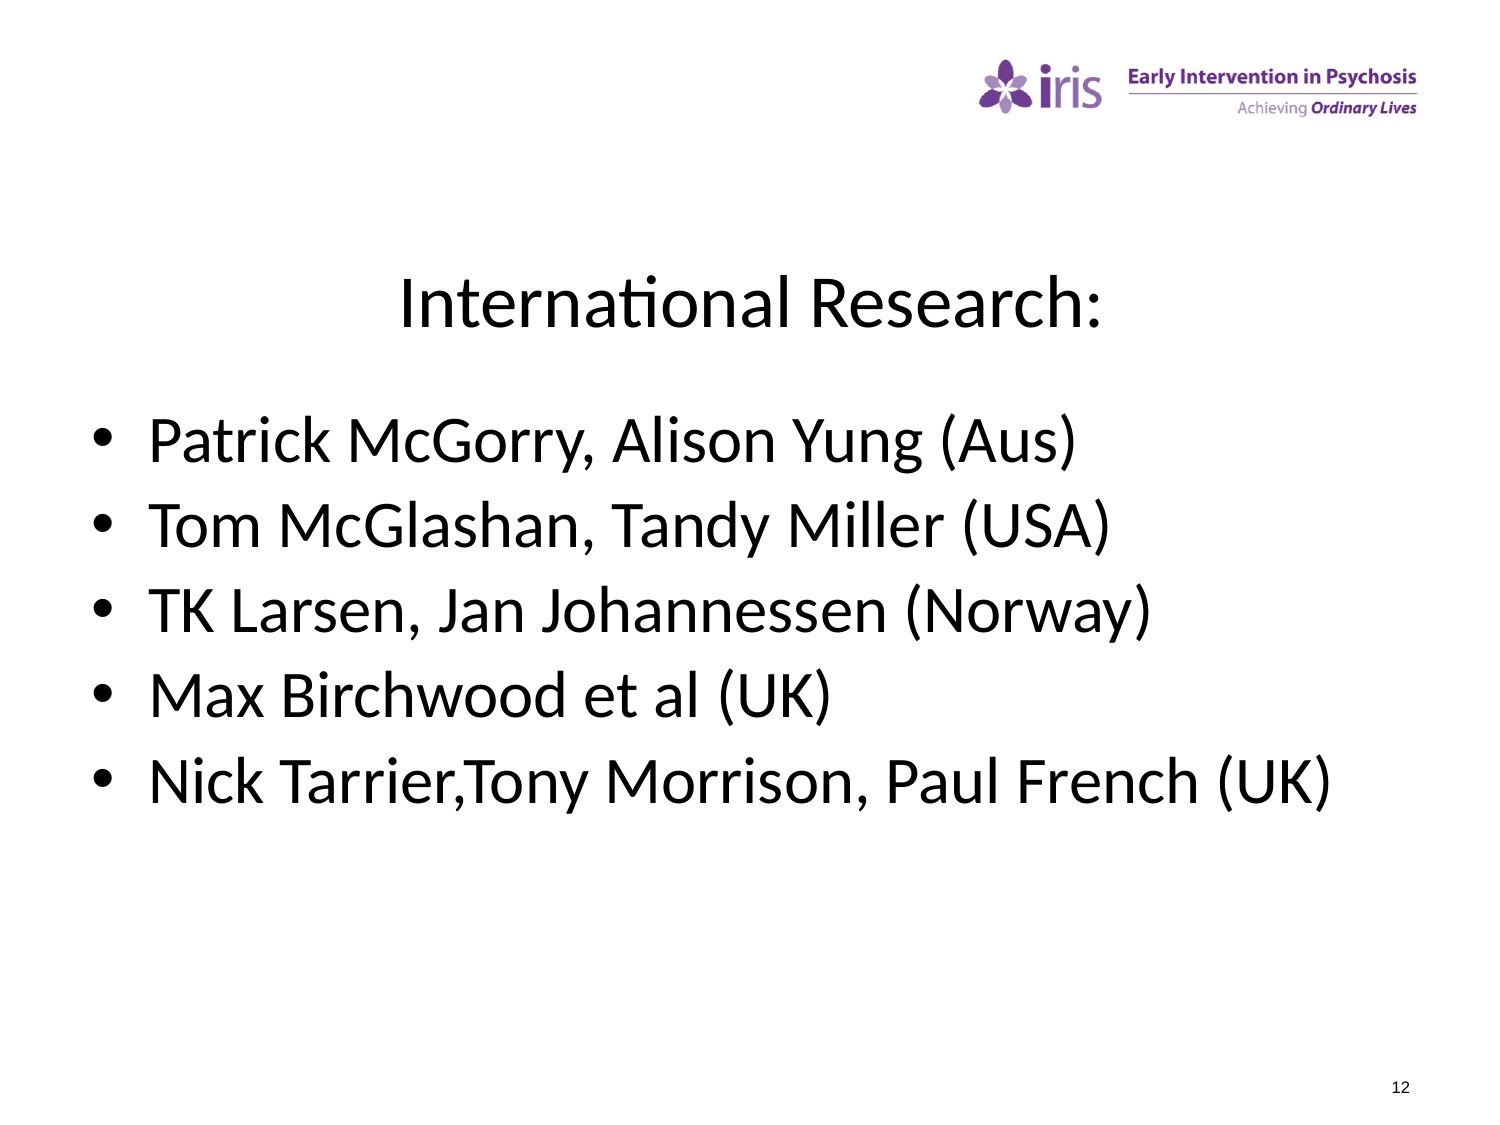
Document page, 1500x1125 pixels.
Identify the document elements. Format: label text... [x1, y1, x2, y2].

title International Research: [76, 231, 1427, 350]
list Patrick McGorry, Alison Yung (Aus) Tom McGlashan, Tandy Miller (USA) TK Larsen, Jan Johannessen (Norway) Max Birchwood et al (UK) Nick Tarrier,Tony Morrison, Paul French (UK) [76, 397, 1427, 1071]
picture [950, 30, 1464, 150]
